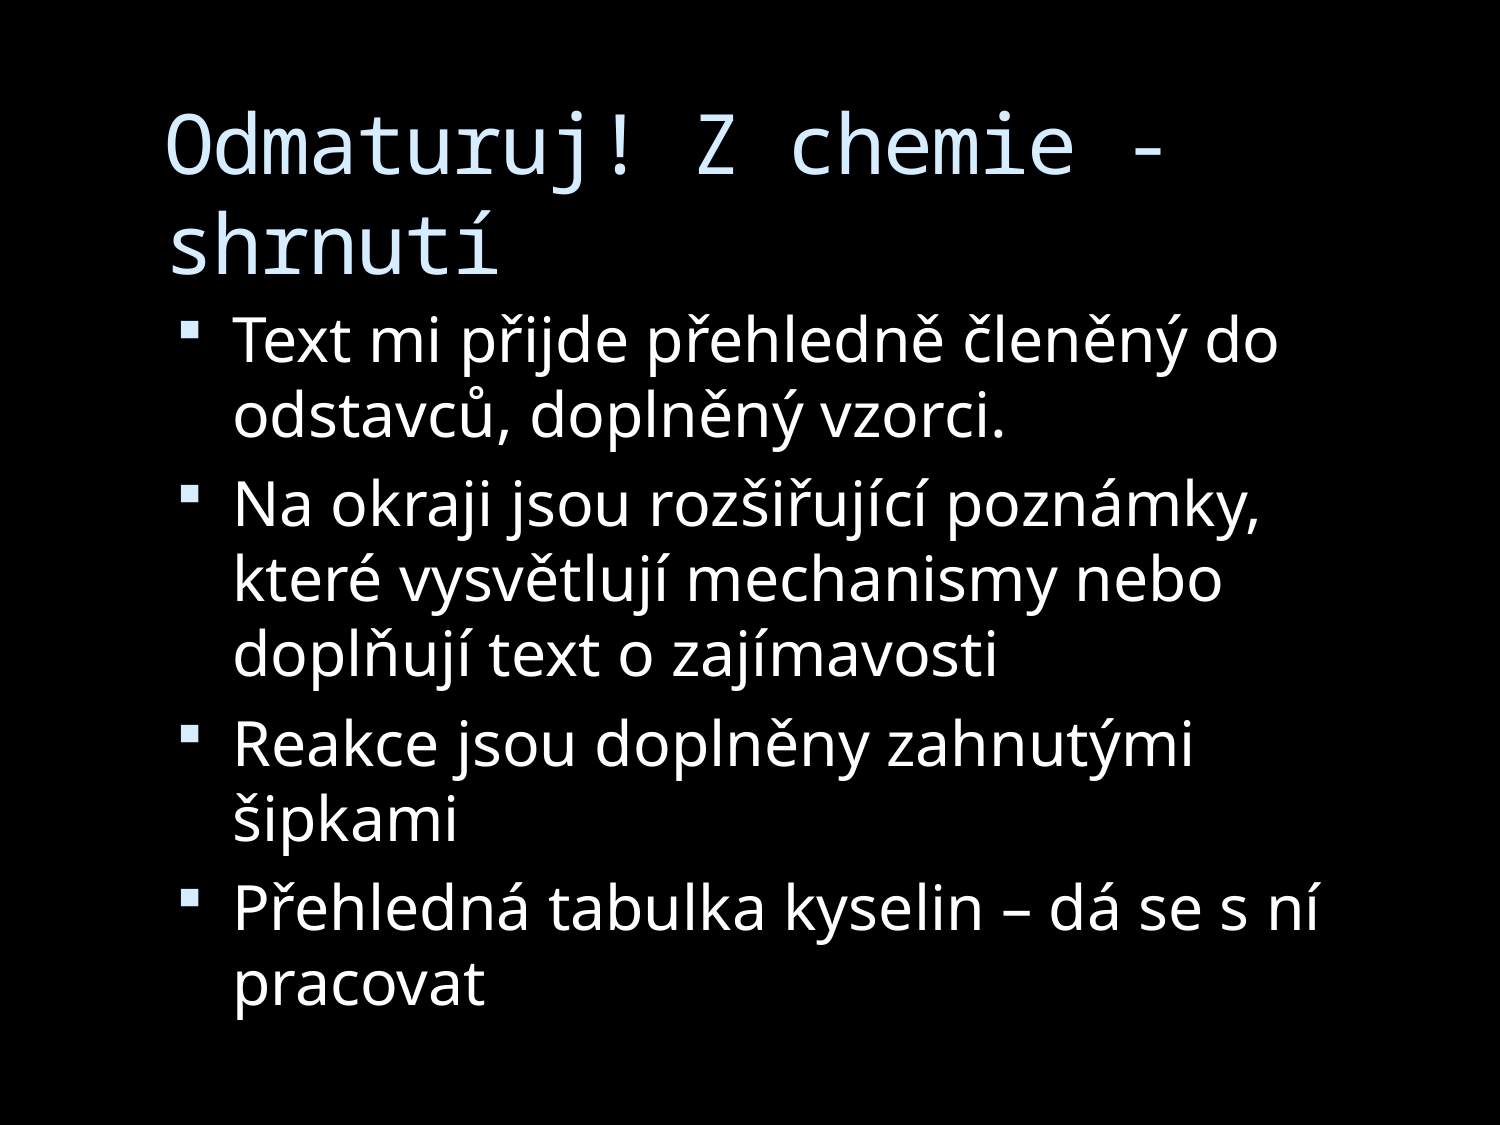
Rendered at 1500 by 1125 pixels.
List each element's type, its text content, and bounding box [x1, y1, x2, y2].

list Text mi přijde přehledně členěný do odstavců, doplněný vzorci. Na okraji jsou rozšiřující poznámky, které vysvětlují mechanismy nebo doplňují text o zajímavosti Reakce jsou doplněny zahnutými šipkami Přehledná tabulka kyselin – dá se s ní pracovat [150, 292, 1425, 1043]
title Odmaturuj! Z chemie - shrnutí [150, 83, 1425, 234]
